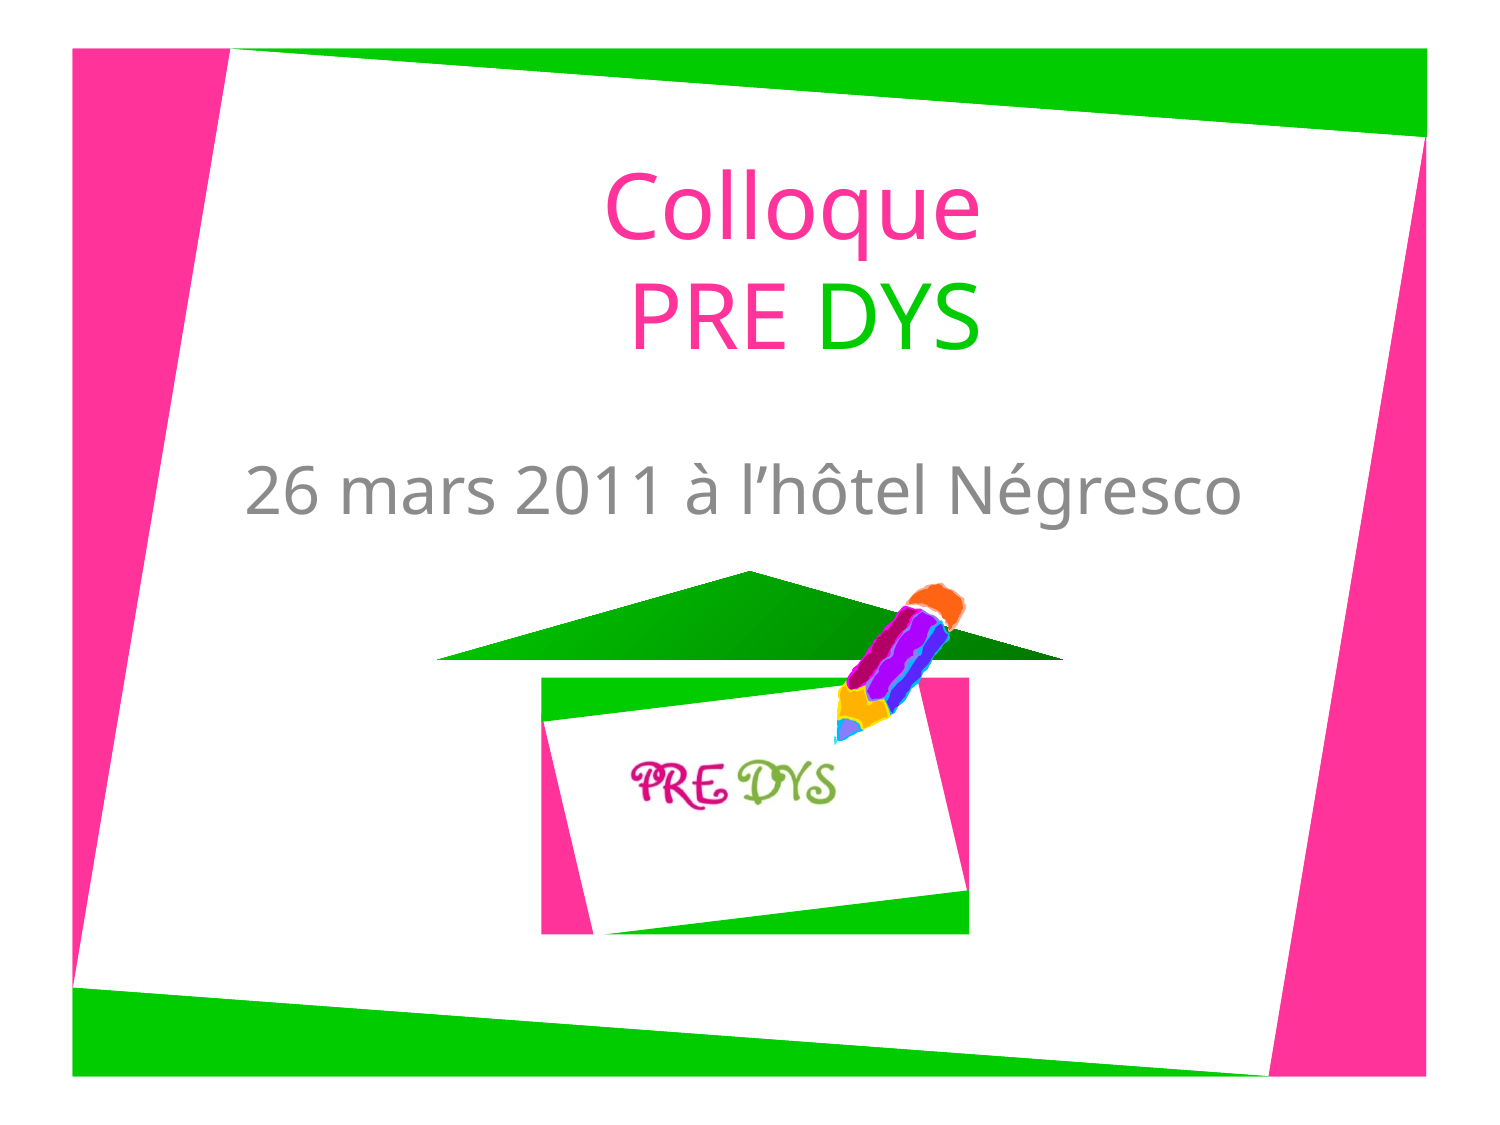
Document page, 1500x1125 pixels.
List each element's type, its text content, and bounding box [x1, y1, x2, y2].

title Colloque PRE DYS [214, 137, 1396, 379]
subtitle 26 mars 2011 à l’hôtel Négresco [219, 440, 1270, 728]
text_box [436, 571, 1064, 935]
